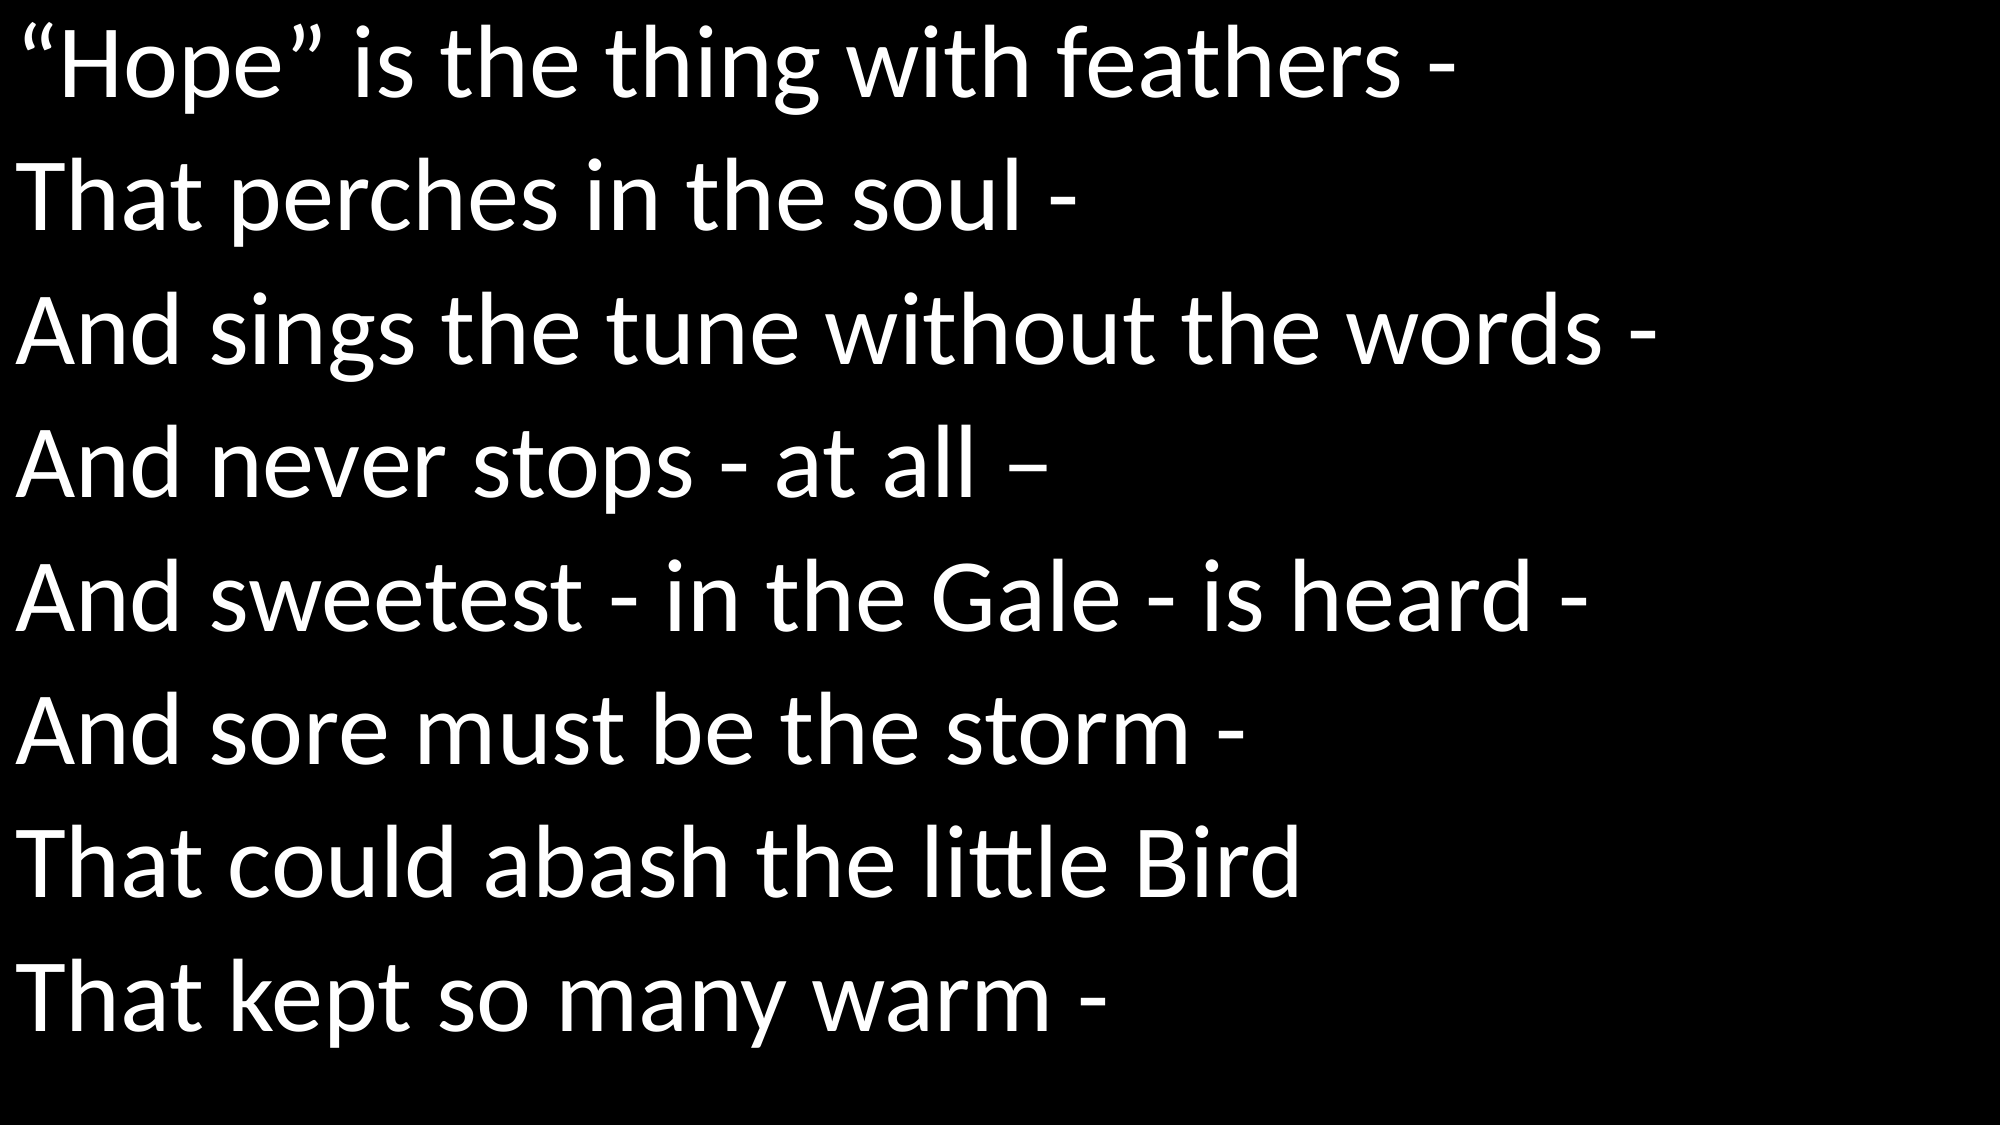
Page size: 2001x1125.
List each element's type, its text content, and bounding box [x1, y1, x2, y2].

list “Hope” is the thing with feathers - That perches in the soul - And sings the tune without the words - And never stops - at all – And sweetest - in the Gale - is heard - And sore must be the storm - That could abash the little Bird That kept so many warm - [0, 0, 2000, 1125]
